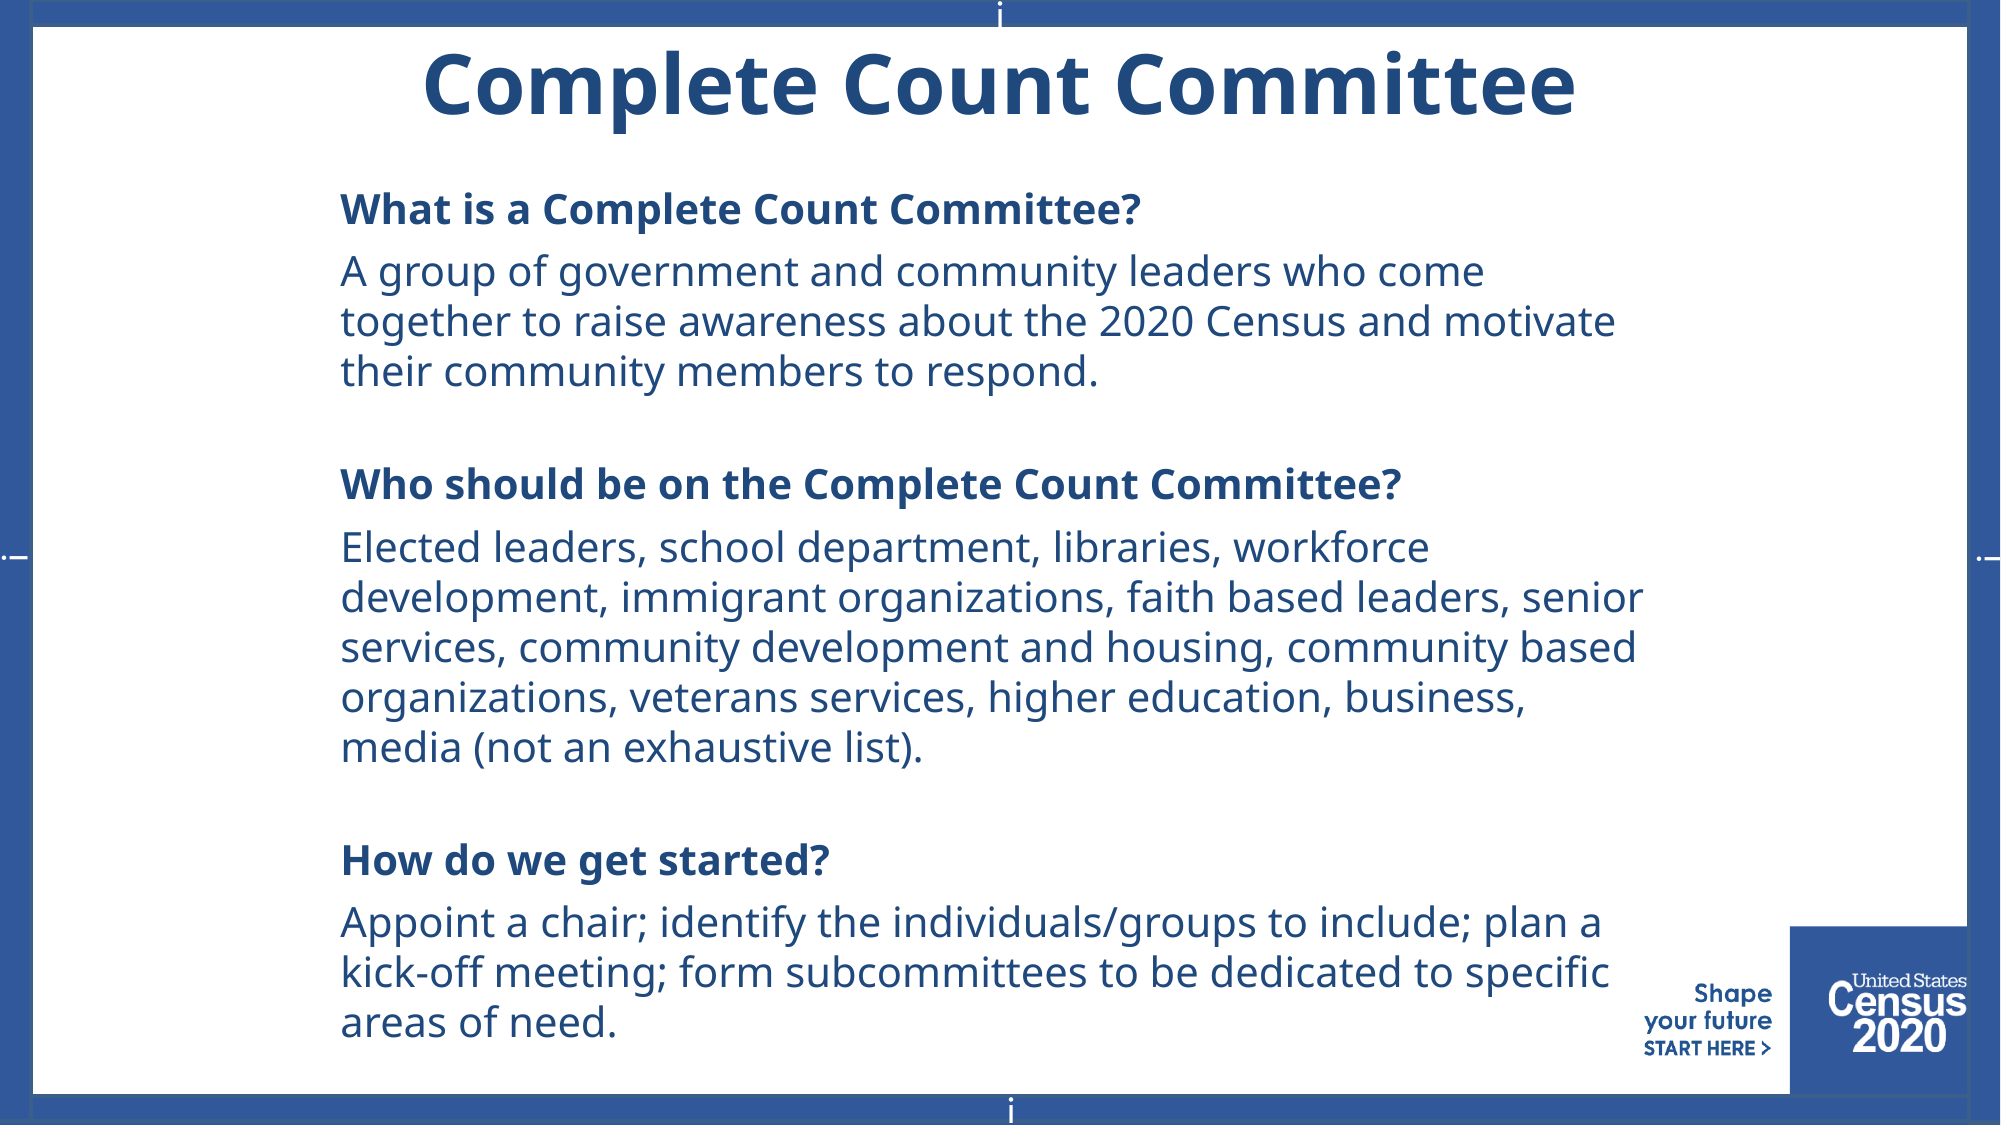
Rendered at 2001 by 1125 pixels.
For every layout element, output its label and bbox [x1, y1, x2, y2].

text_box [0, 0, 2000, 1123]
